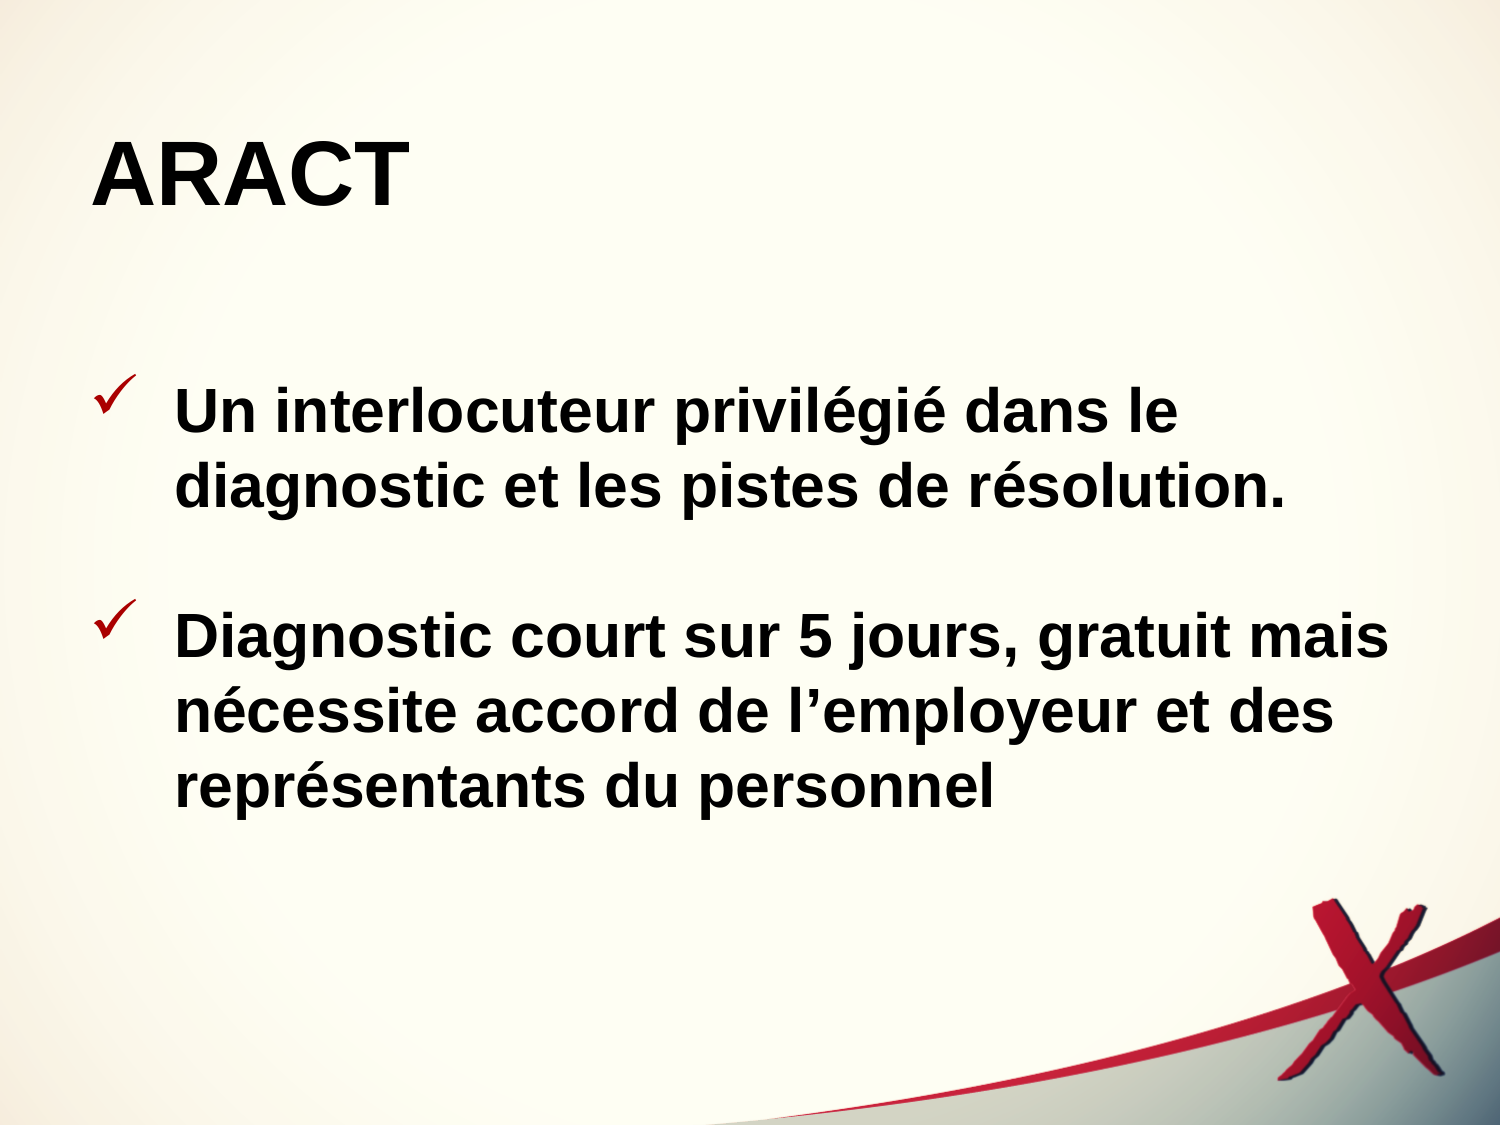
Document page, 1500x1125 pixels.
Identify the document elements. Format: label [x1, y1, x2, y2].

list [0, 0, 1500, 1125]
